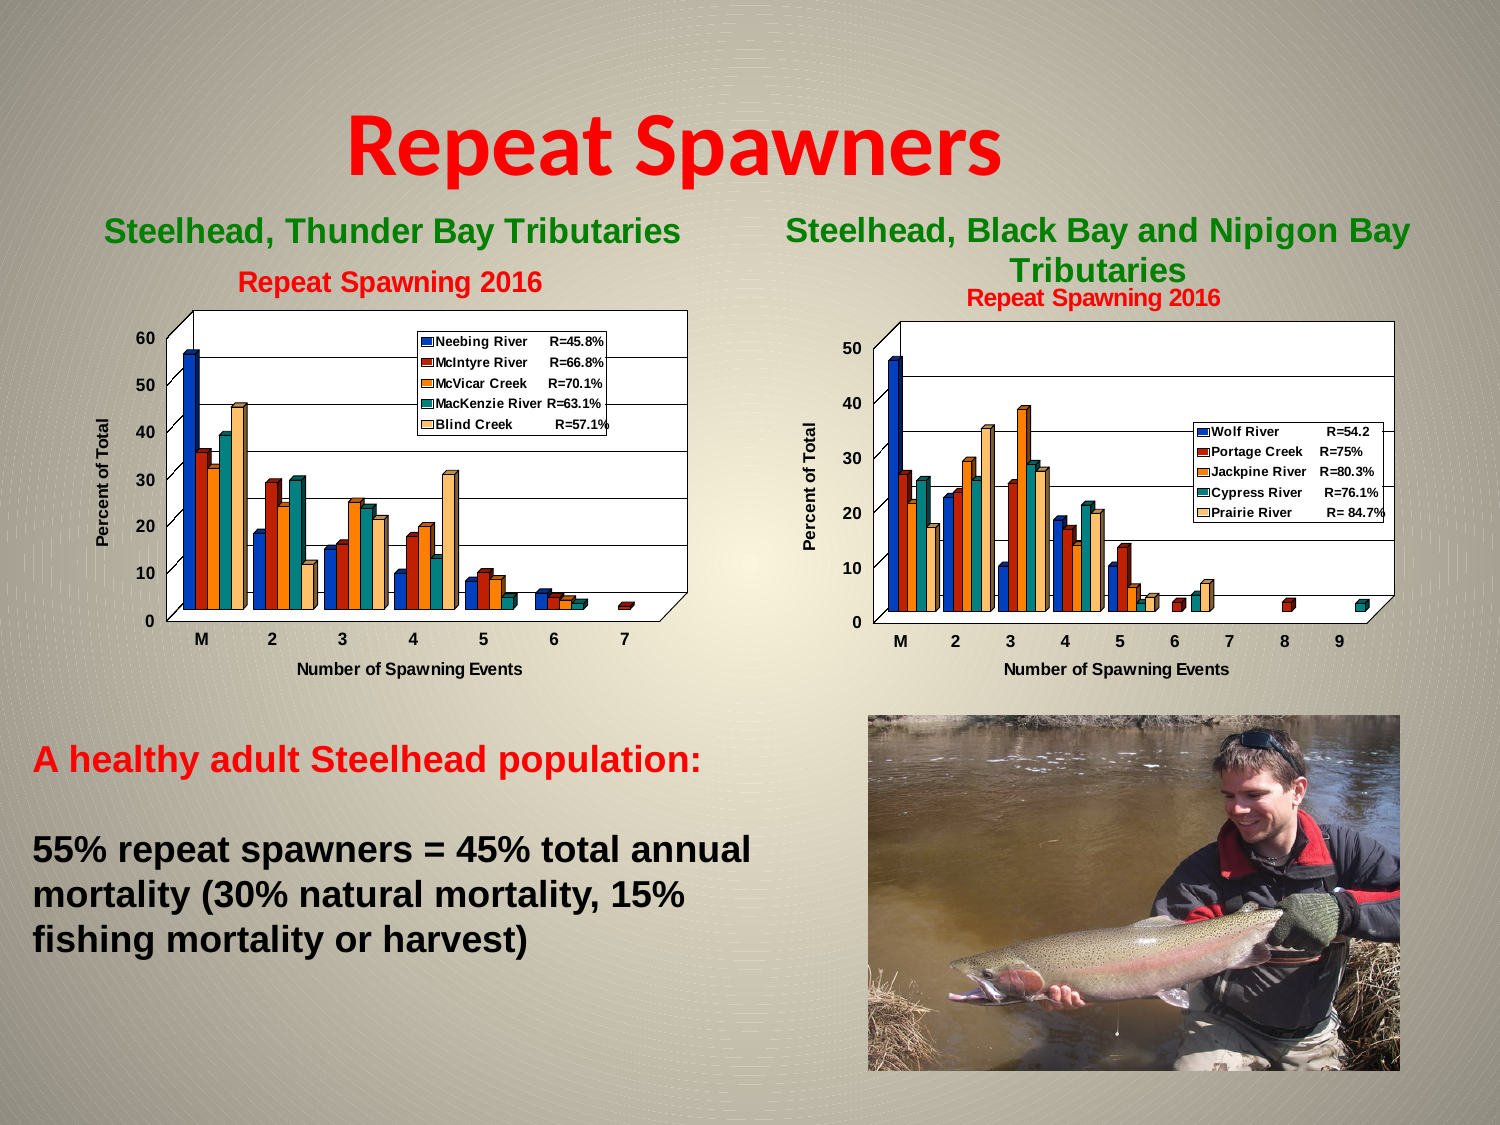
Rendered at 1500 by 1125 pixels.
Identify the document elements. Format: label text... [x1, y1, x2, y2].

title Repeat Spawners [0, 45, 1350, 233]
picture [761, 207, 1442, 681]
picture [52, 207, 733, 681]
text_box A healthy adult Steelhead population: 55% repeat spawners = 45% total annual mortality (30% natural mortality, 15% fishing mortality or harvest) [17, 727, 798, 968]
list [867, 715, 1400, 1071]
